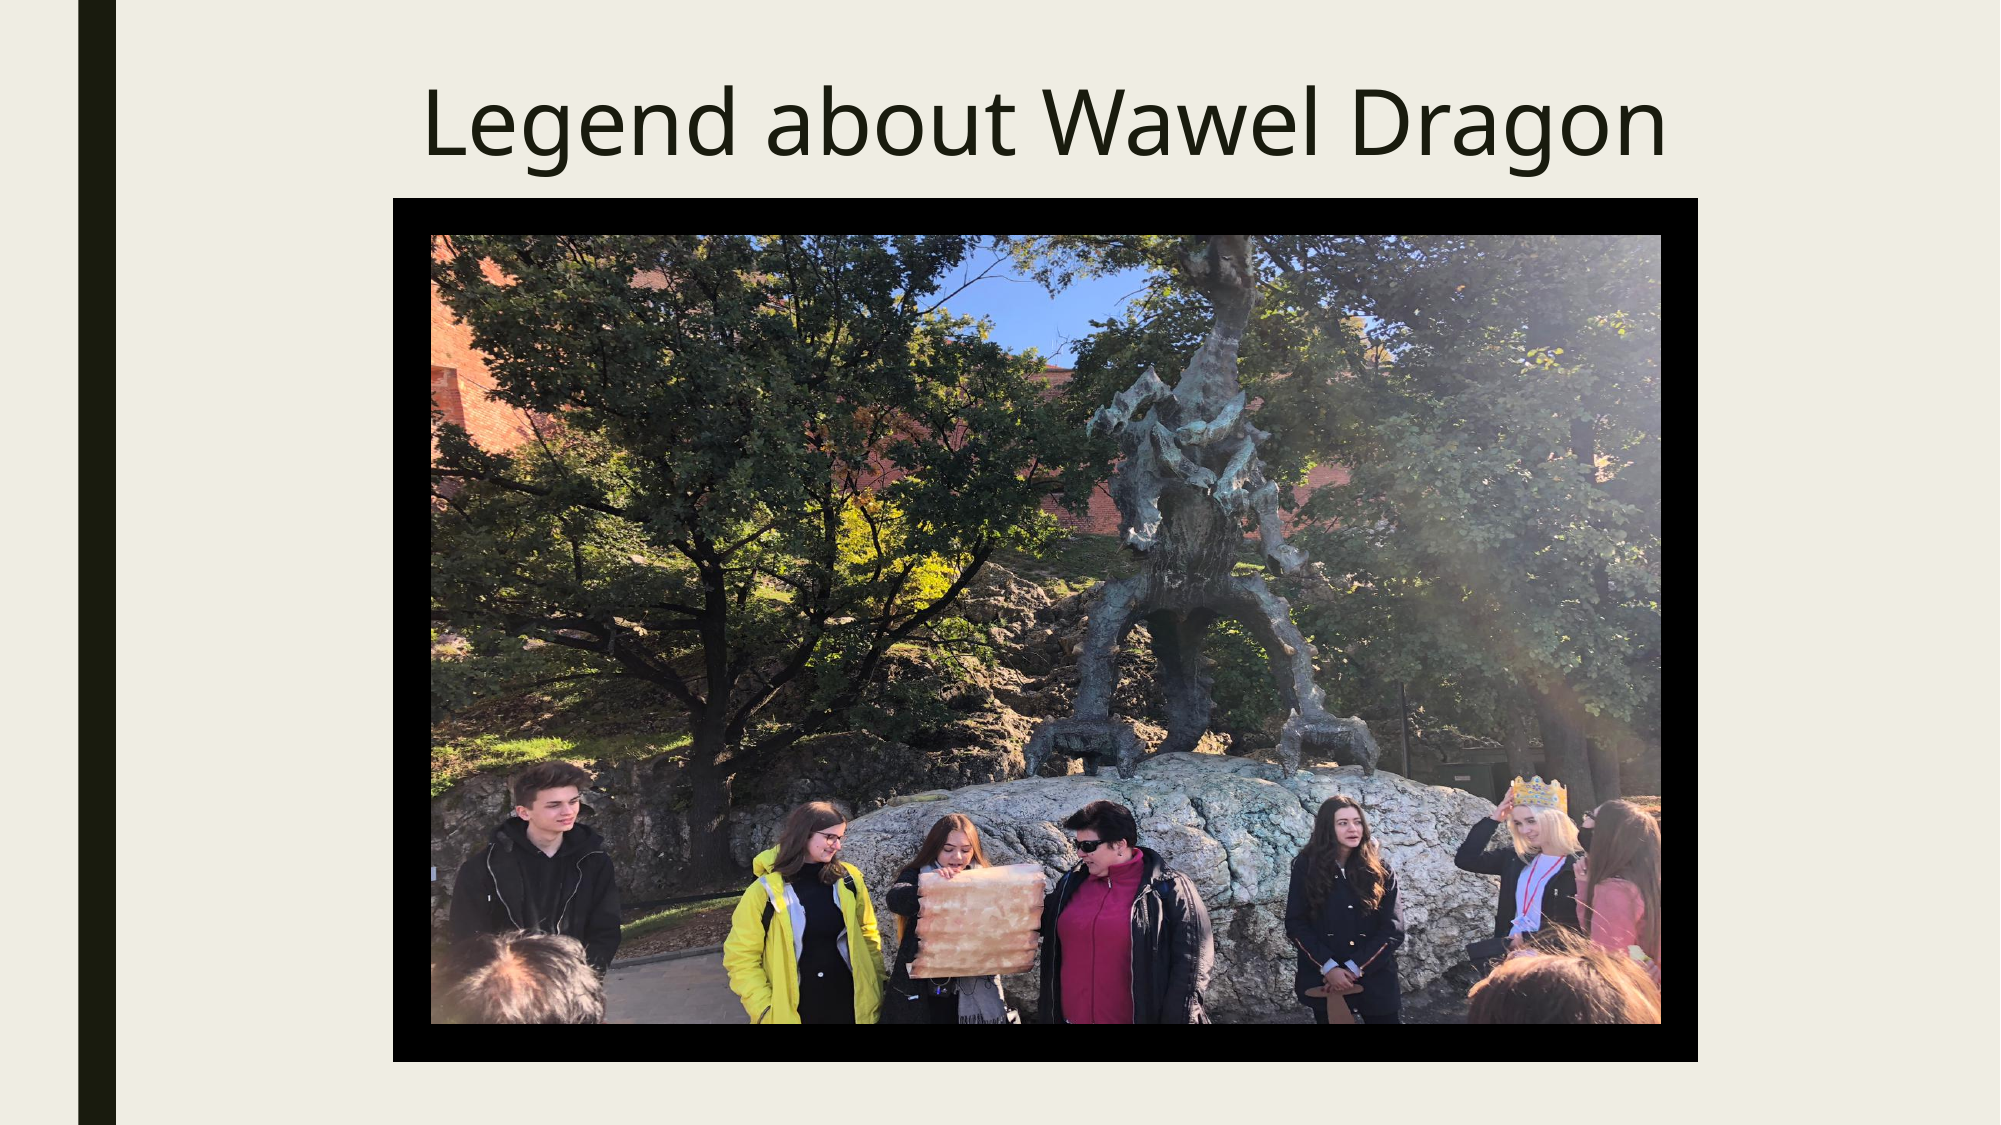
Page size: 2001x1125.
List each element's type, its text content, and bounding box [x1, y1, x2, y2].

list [430, 235, 1661, 1025]
title Legend about Wawel Dragon [274, 69, 1818, 251]
